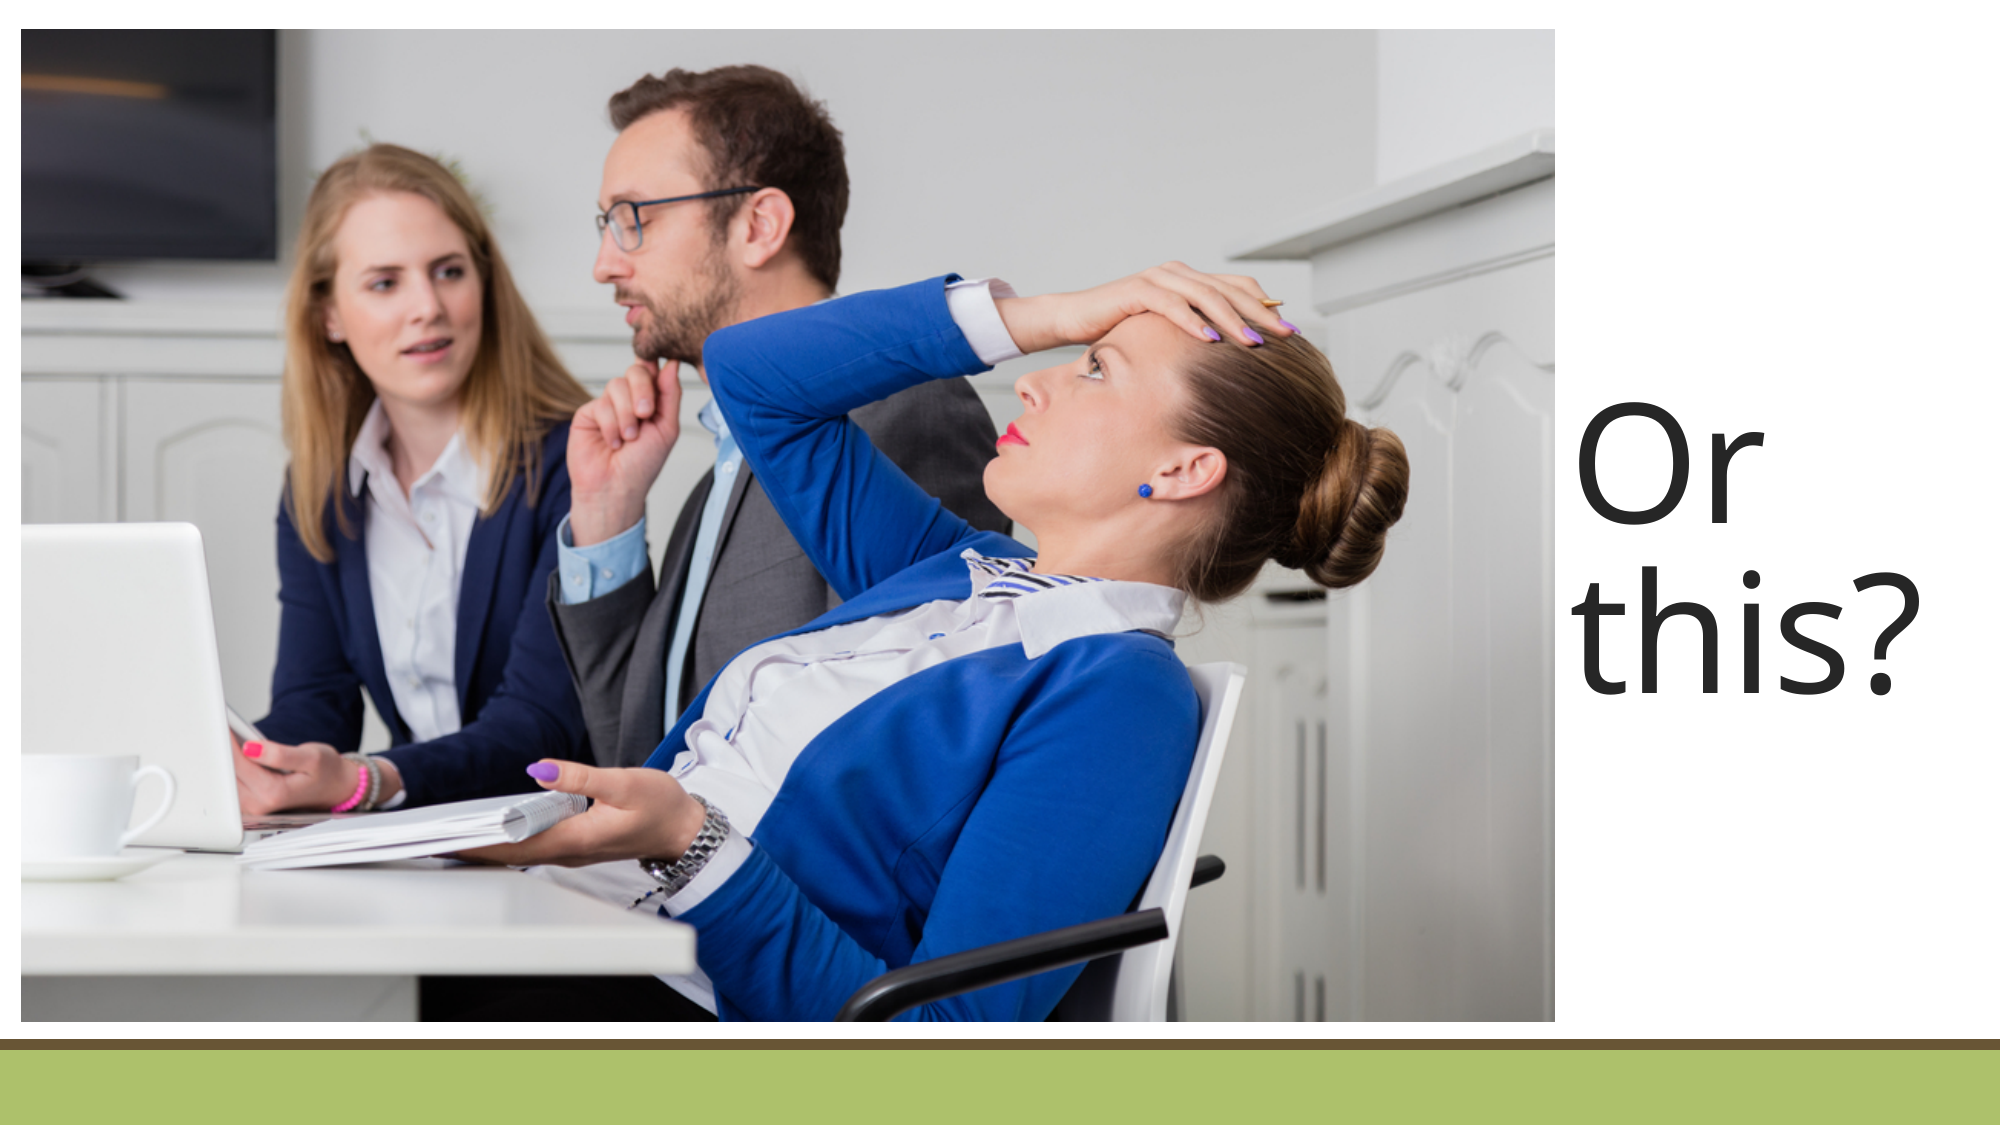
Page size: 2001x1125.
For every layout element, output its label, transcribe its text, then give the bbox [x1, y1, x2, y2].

picture [20, 28, 1556, 1023]
title Or this? [1563, 130, 1972, 736]
